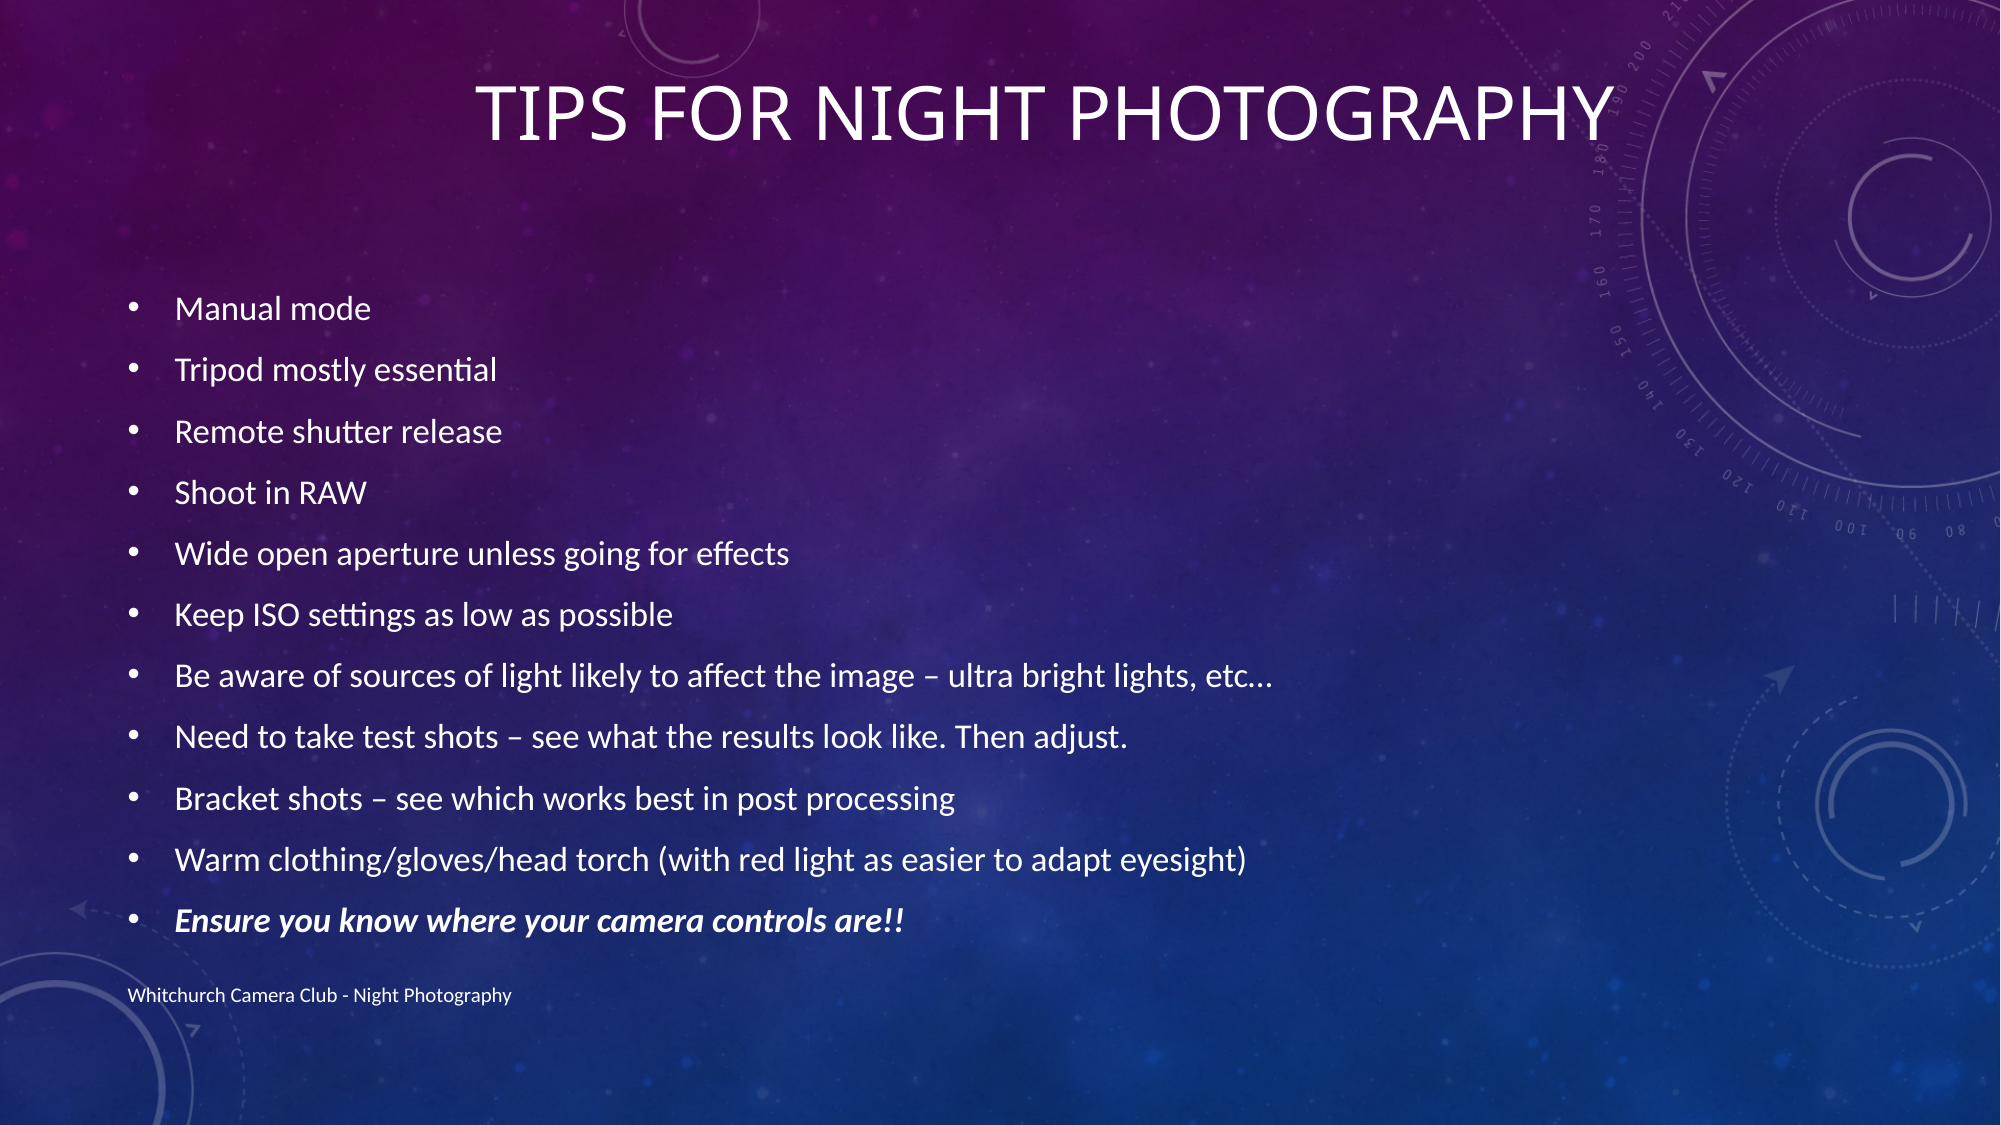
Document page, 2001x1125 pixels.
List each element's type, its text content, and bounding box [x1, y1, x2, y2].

title Tips for night photography [286, 28, 1805, 194]
list Manual mode Tripod mostly essential Remote shutter release Shoot in RAW Wide open aperture unless going for effects Keep ISO settings as low as possible Be aware of sources of light likely to affect the image – ultra bright lights, etc… Need to take test shots – see what the results look like. Then adjust. Bracket shots – see which works best in post processing Warm clothing/gloves/head torch (with red light as easier to adapt eyesight) Ensure you know where your camera controls are!! [112, 278, 1775, 950]
footer Whitchurch Camera Club - Night Photography [112, 963, 1397, 1025]
picture [0, 0, 2001, 1125]
